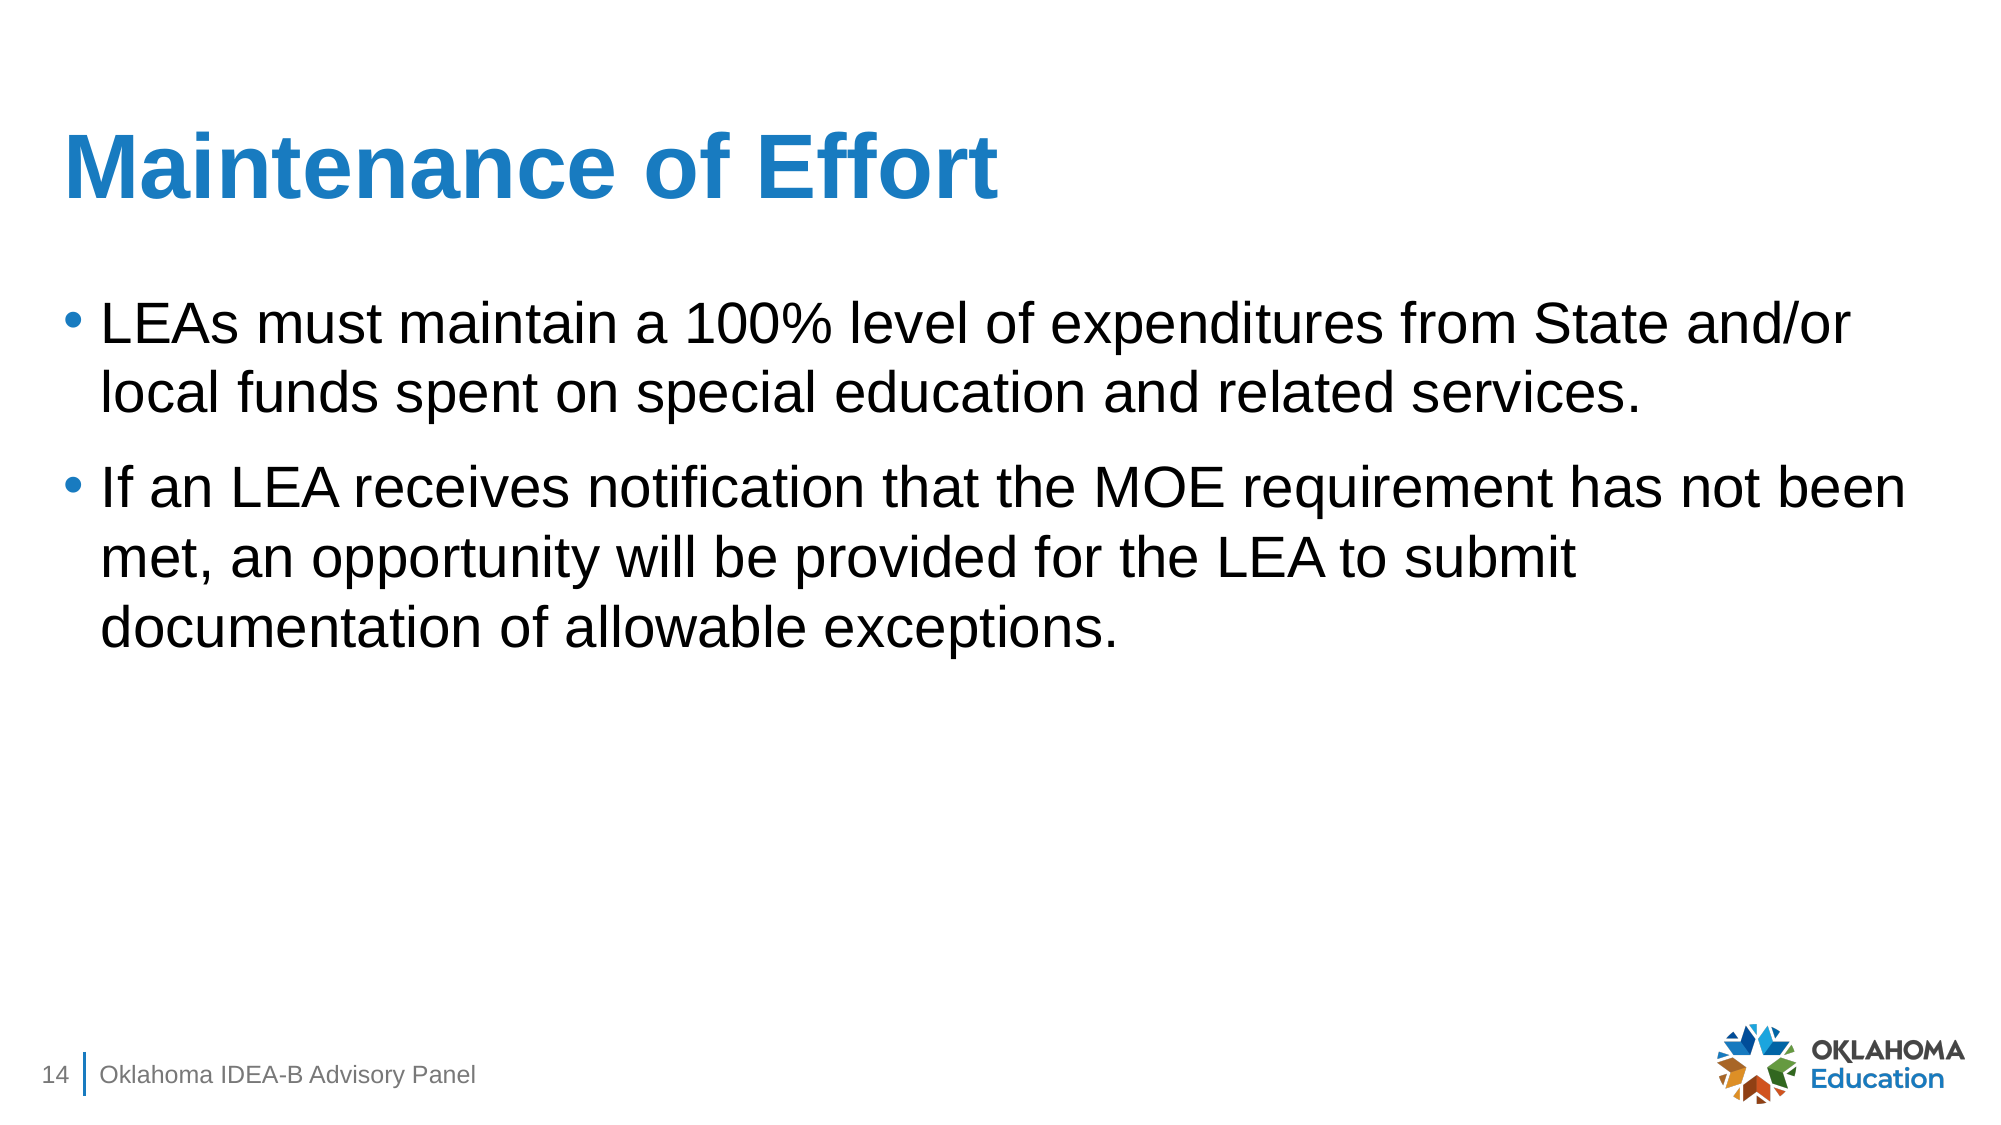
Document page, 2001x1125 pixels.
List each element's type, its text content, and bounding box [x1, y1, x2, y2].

slide_number 14 [0, 1043, 85, 1104]
picture [1717, 1024, 1965, 1104]
footer Oklahoma IDEA-B Advisory Panel [85, 1043, 1063, 1104]
list LEAs must maintain a 100% level of expenditures from State and/or local funds spent on special education and related services. If an LEA receives notification that the MOE requirement has not been met, an opportunity will be provided for the LEA to submit documentation of allowable exceptions. [48, 277, 1952, 1014]
title Maintenance of Effort [48, 59, 1952, 277]
